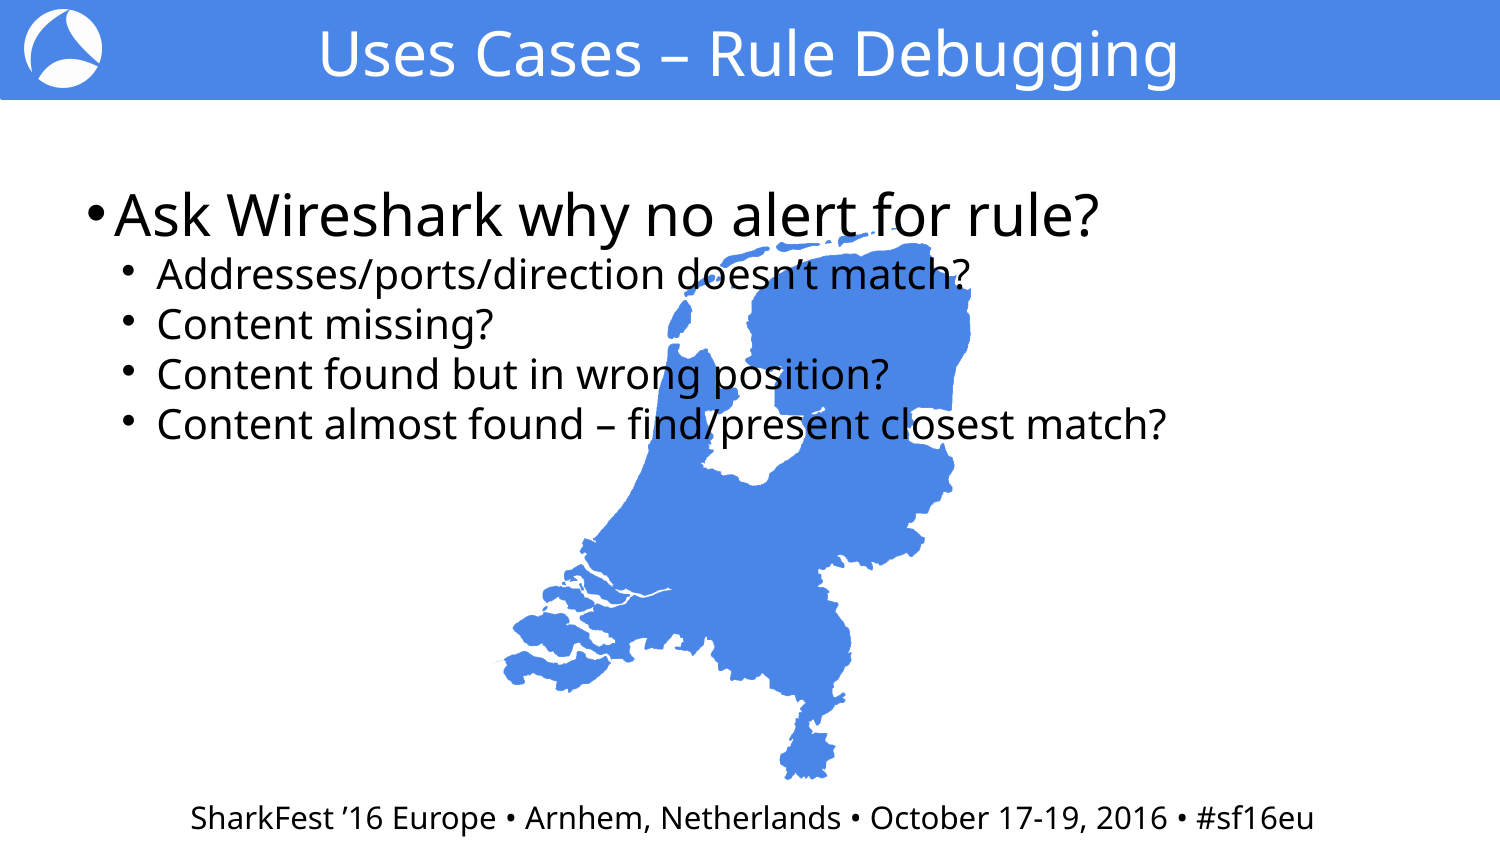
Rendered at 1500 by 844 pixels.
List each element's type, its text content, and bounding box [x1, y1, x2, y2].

text_box Ask Wireshark why no alert for rule? Addresses/ports/direction doesn’t match? Content missing? Content found but in wrong position? Content almost found – find/present closest match? [70, 103, 1441, 616]
picture [460, 616, 1019, 808]
text_box Uses Cases – Rule Debugging [0, 0, 1500, 103]
